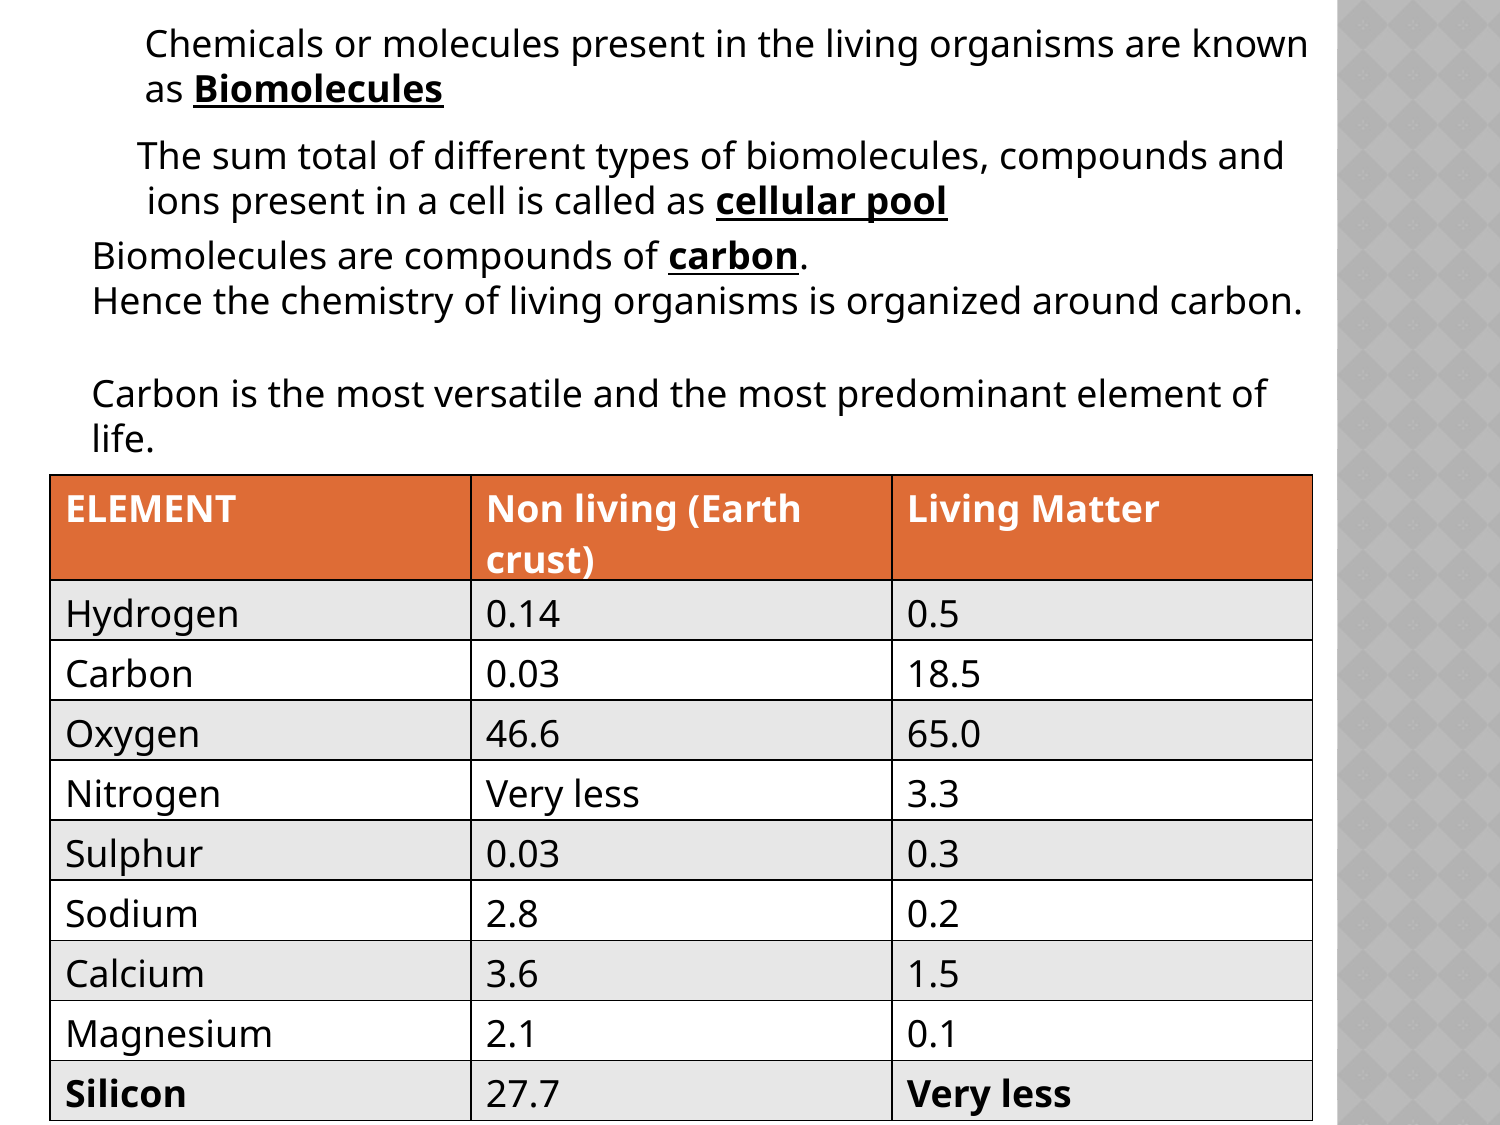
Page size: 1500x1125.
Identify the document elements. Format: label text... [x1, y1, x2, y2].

text_box [1337, 0, 1500, 1125]
table_cell 3.3 [893, 761, 1312, 819]
table_cell Carbon [51, 641, 470, 699]
table_cell 0.1 [893, 1001, 1312, 1060]
text_box Chemicals or molecules present in the living organisms are known as Biomolecules [129, 12, 1336, 118]
table_cell Magnesium [51, 1001, 470, 1060]
text_box Biomolecules are compounds of carbon. Hence the chemistry of living organisms is organized around carbon. [76, 224, 1338, 330]
text_box Carbon is the most versatile and the most predominant element of life. [76, 362, 1313, 468]
table_cell 0.3 [893, 821, 1312, 879]
table_cell Hydrogen [51, 581, 470, 639]
table_cell 2.1 [472, 1001, 891, 1060]
table_cell Sulphur [51, 821, 470, 879]
table_cell Calcium [51, 941, 470, 1000]
table_cell Oxygen [51, 701, 470, 759]
table_cell 0.2 [893, 881, 1312, 940]
table_cell 2.8 [472, 881, 891, 940]
table_cell Sodium [51, 881, 470, 940]
table_cell 0.03 [472, 641, 891, 699]
table_cell Silicon [51, 1061, 470, 1120]
table_cell Very less [893, 1061, 1312, 1120]
table_cell 65.0 [893, 701, 1312, 759]
table_cell 27.7 [472, 1061, 891, 1120]
table_cell 0.03 [472, 821, 891, 879]
text_box The sum total of different types of biomolecules, compounds and ions present in a cell is called as cellular pool [122, 124, 1302, 224]
table_cell 1.5 [893, 941, 1312, 1000]
table_cell 46.6 [472, 701, 891, 759]
table_cell 3.6 [472, 941, 891, 1000]
table_header ELEMENT [51, 476, 470, 579]
table_cell Very less [472, 761, 891, 819]
table_cell 0.5 [893, 581, 1312, 639]
table_header Non living (Earth crust) [472, 476, 891, 579]
table_cell 18.5 [893, 641, 1312, 699]
table_cell Nitrogen [51, 761, 470, 819]
table_cell 0.14 [472, 581, 891, 639]
table_header Living Matter [893, 476, 1312, 579]
